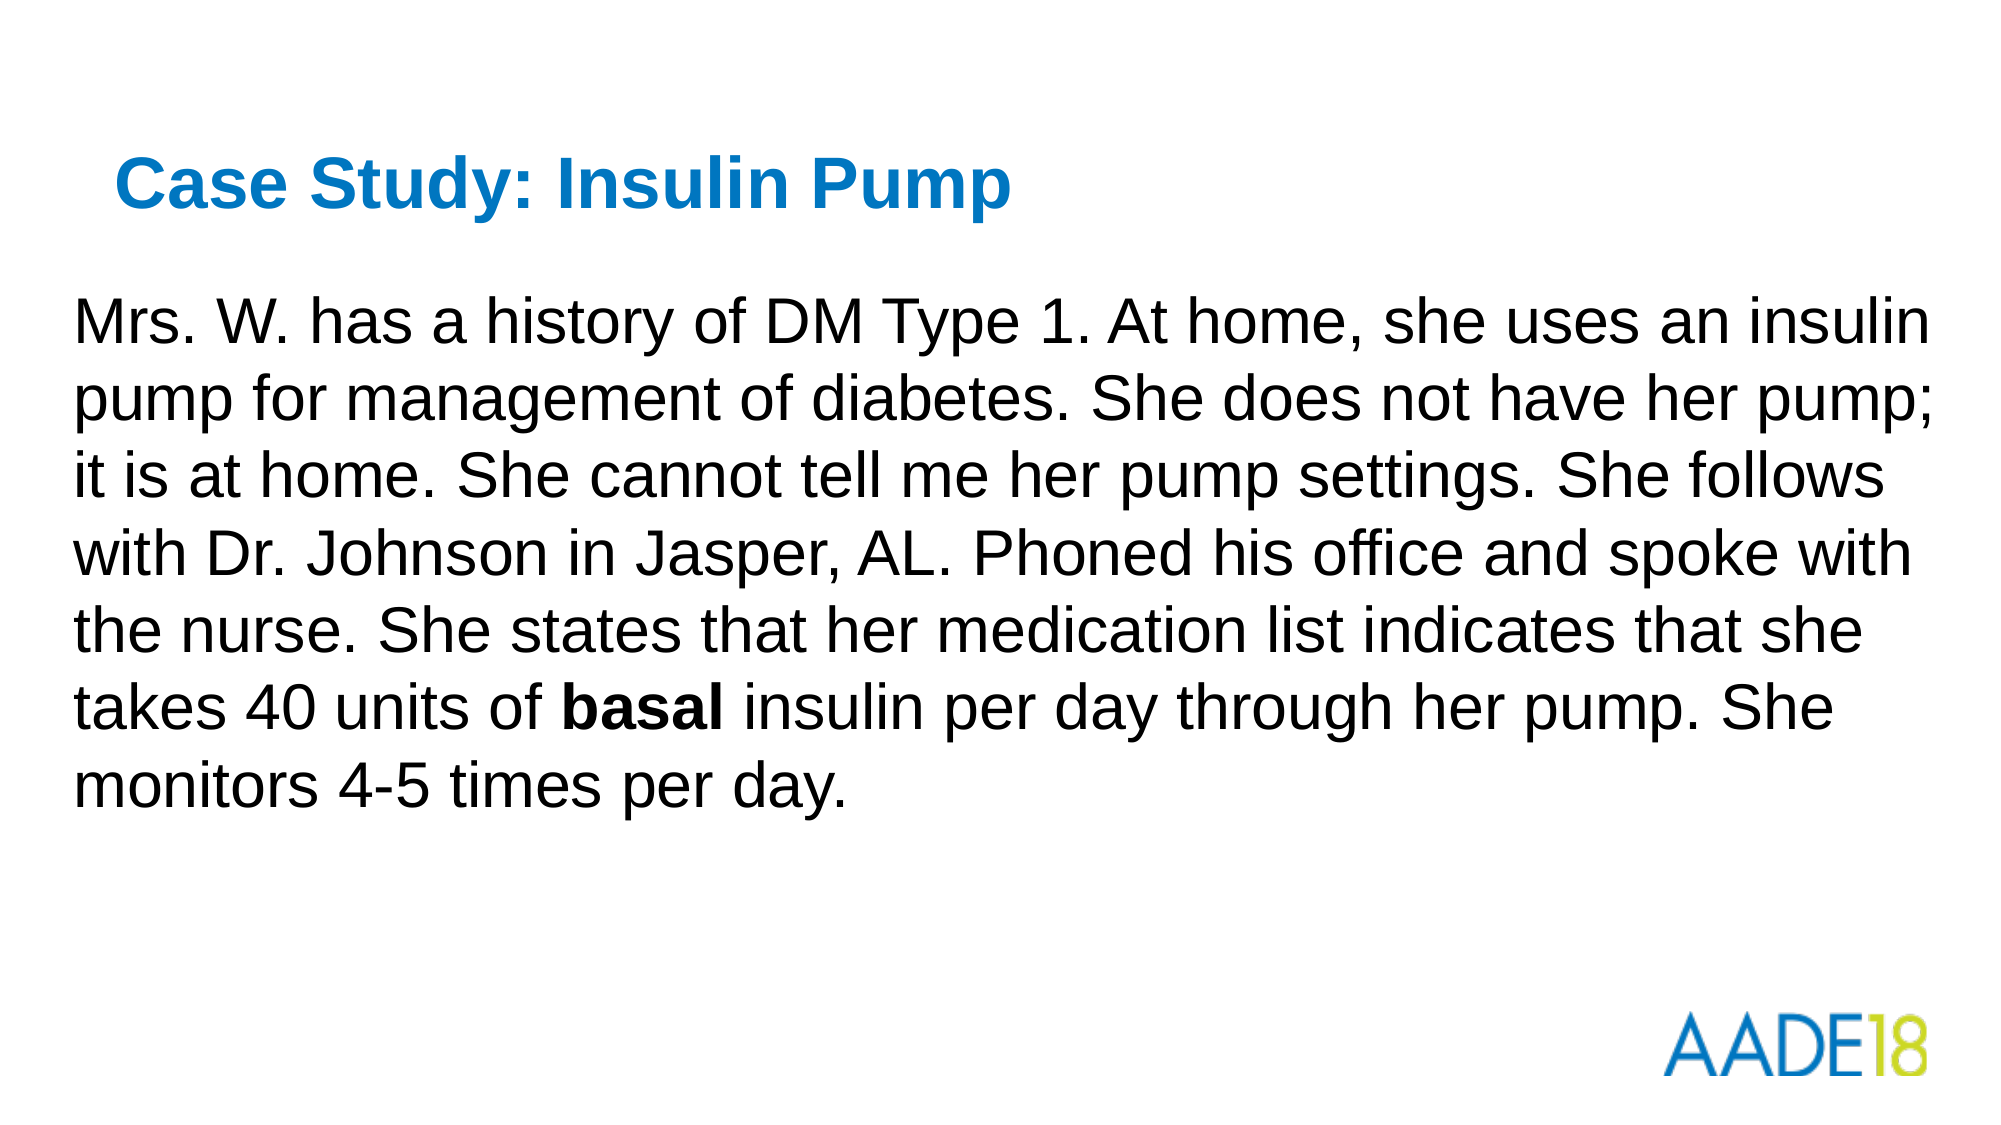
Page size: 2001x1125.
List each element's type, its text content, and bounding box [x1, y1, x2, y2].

title Case Study: Insulin Pump [99, 126, 1900, 233]
list Mrs. W. has a history of DM Type 1. At home, she uses an insulin pump for management of diabetes. She does not have her pump; it is at home. She cannot tell me her pump settings. She follows with Dr. Johnson in Jasper, AL. Phoned his office and spoke with the nurse. She states that her medication list indicates that she takes 40 units of basal insulin per day through her pump. She monitors 4-5 times per day. [58, 271, 1973, 908]
